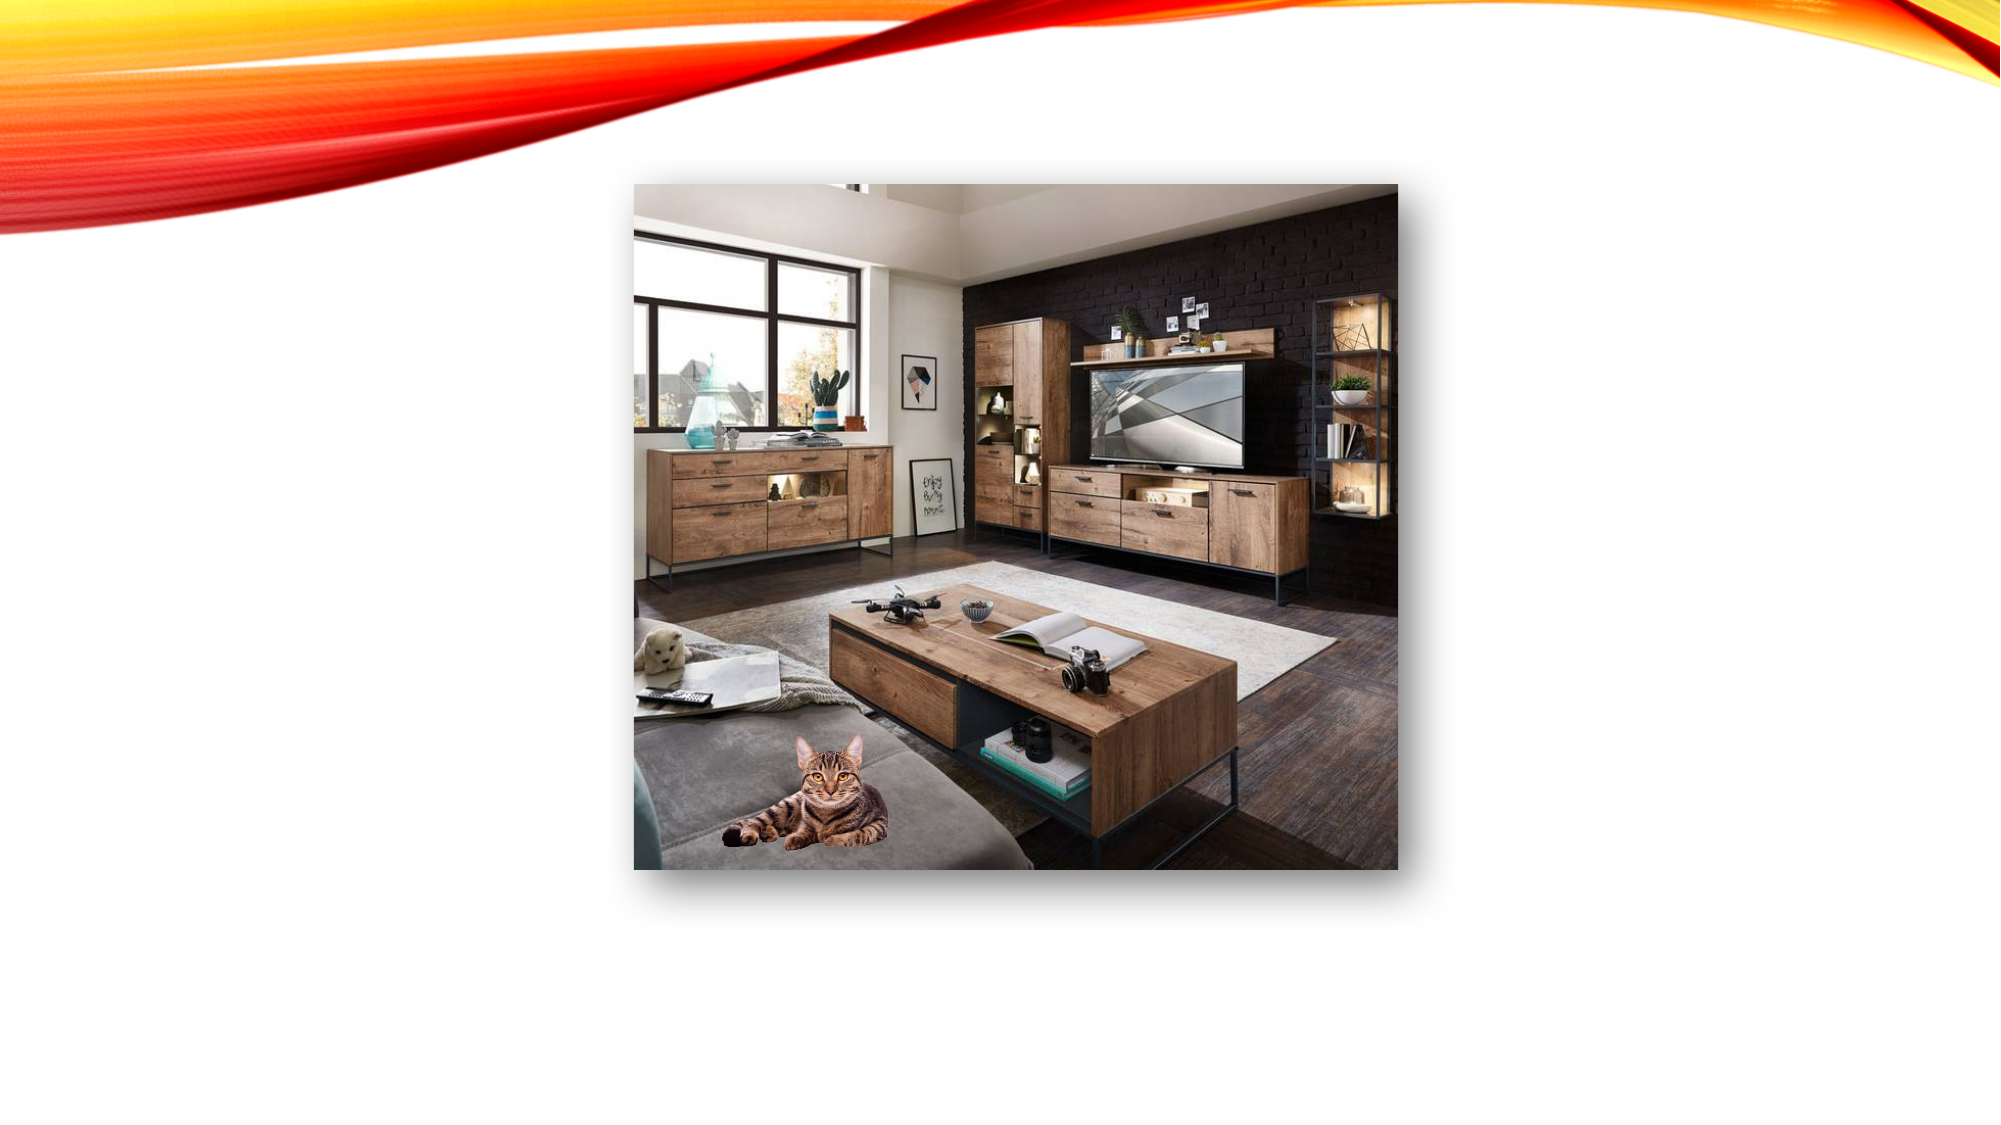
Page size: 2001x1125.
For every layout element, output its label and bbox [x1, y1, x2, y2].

picture [0, 0, 2000, 870]
